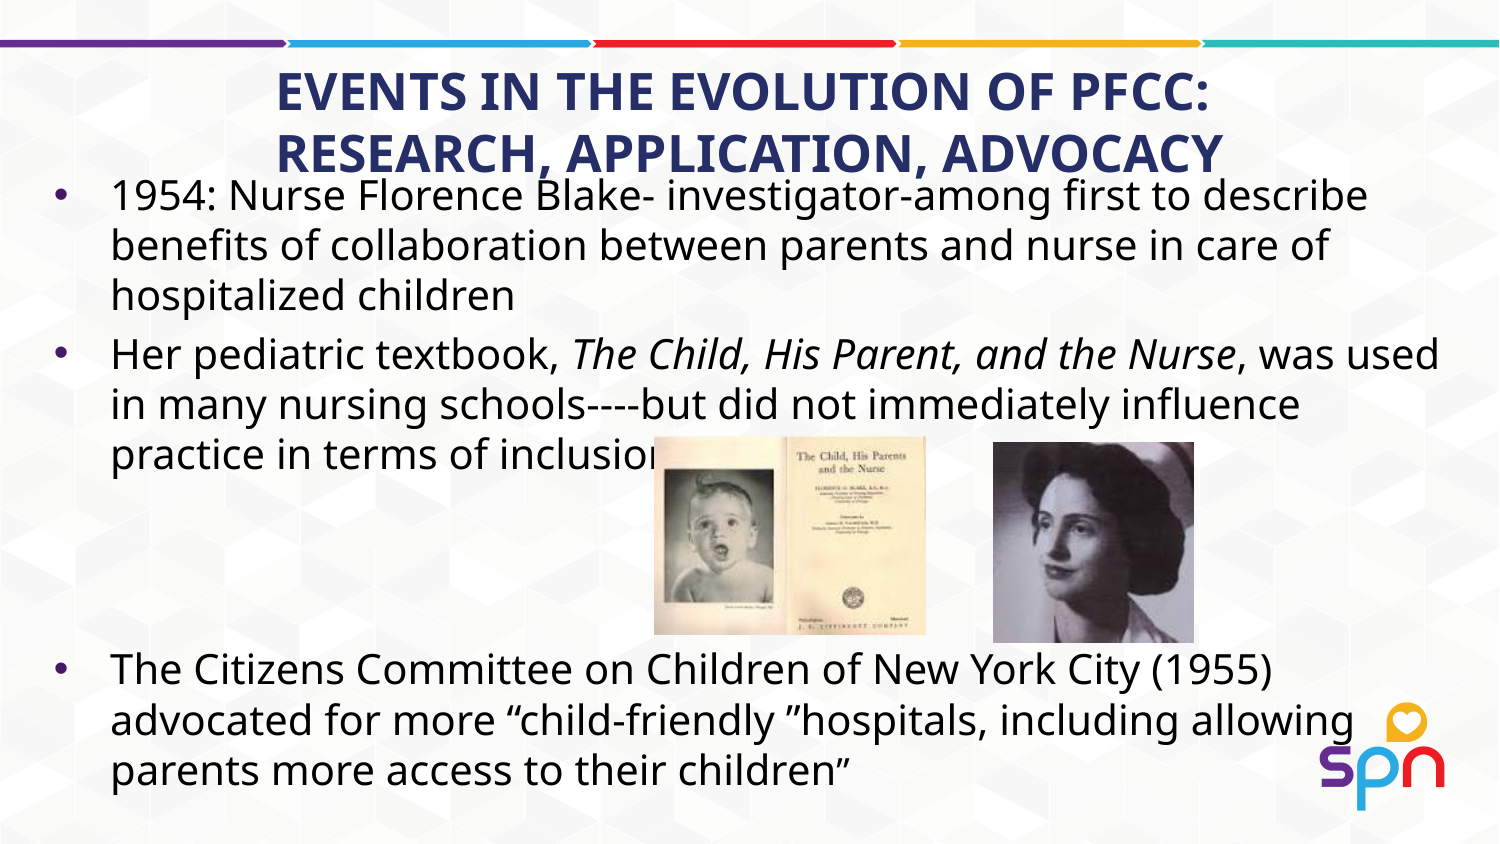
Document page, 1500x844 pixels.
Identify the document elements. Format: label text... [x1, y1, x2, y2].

title Events in the Evolution of PFCC: Research, Application, Advocacy [39, 51, 1461, 161]
picture [0, 0, 1499, 844]
list 1954: Nurse Florence Blake- investigator-among first to describe benefits of collaboration between parents and nurse in care of hospitalized children Her pediatric textbook, The Child, His Parent, and the Nurse, was used in many nursing schools----but did not immediately influence practice in terms of inclusion of parents. The Citizens Committee on Children of New York City (1955) advocated for more “child-friendly ”hospitals, including allowing parents more access to their children” [39, 161, 1461, 799]
